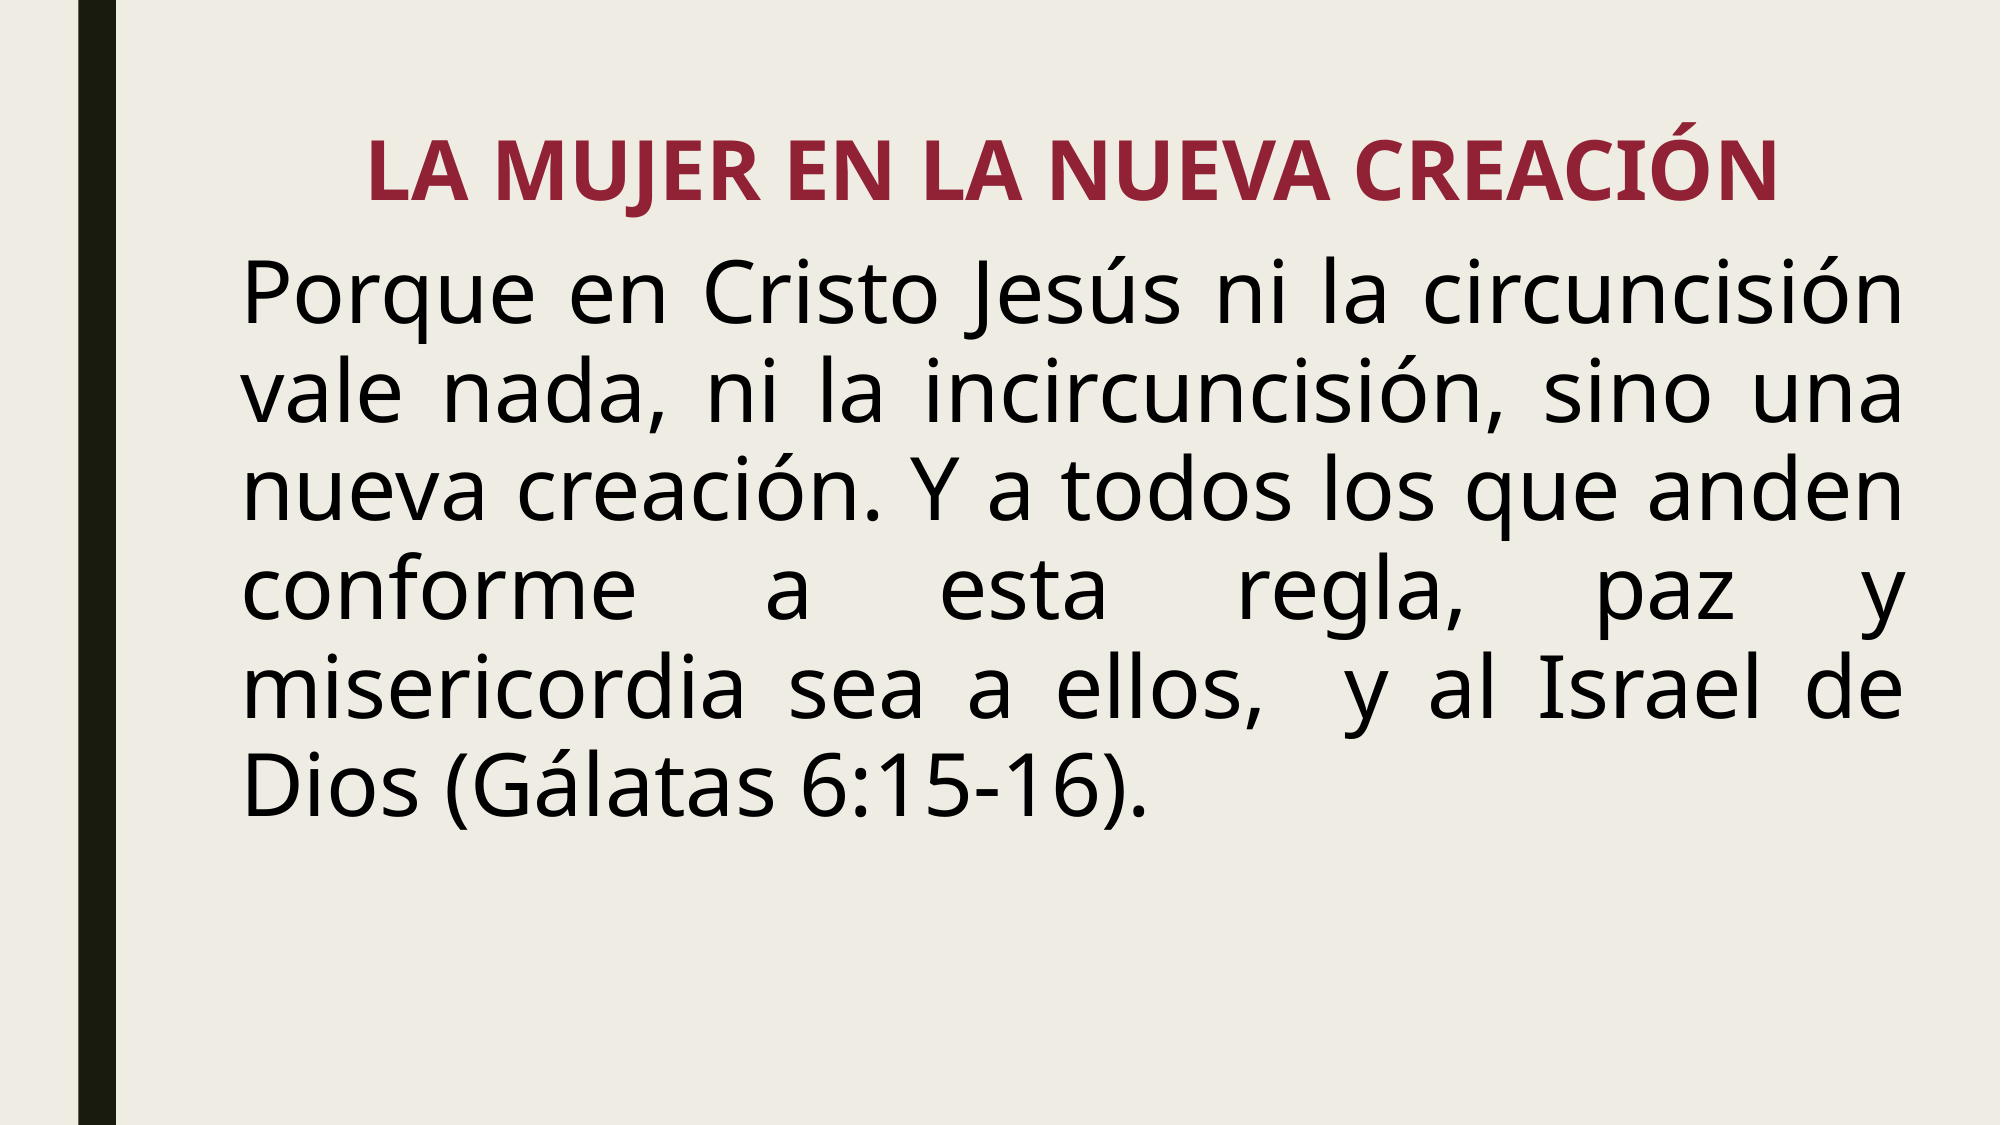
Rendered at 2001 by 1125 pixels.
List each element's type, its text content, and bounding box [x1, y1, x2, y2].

list LA MUJER EN LA NUEVA CREACIÓN Porque en Cristo Jesús ni la circuncisión vale nada, ni la incircuncisión, sino una nueva creación. Y a todos los que anden conforme a esta regla, paz y misericordia sea a ellos, y al Israel de Dios (Gálatas 6:15-16). [225, 68, 1923, 1046]
